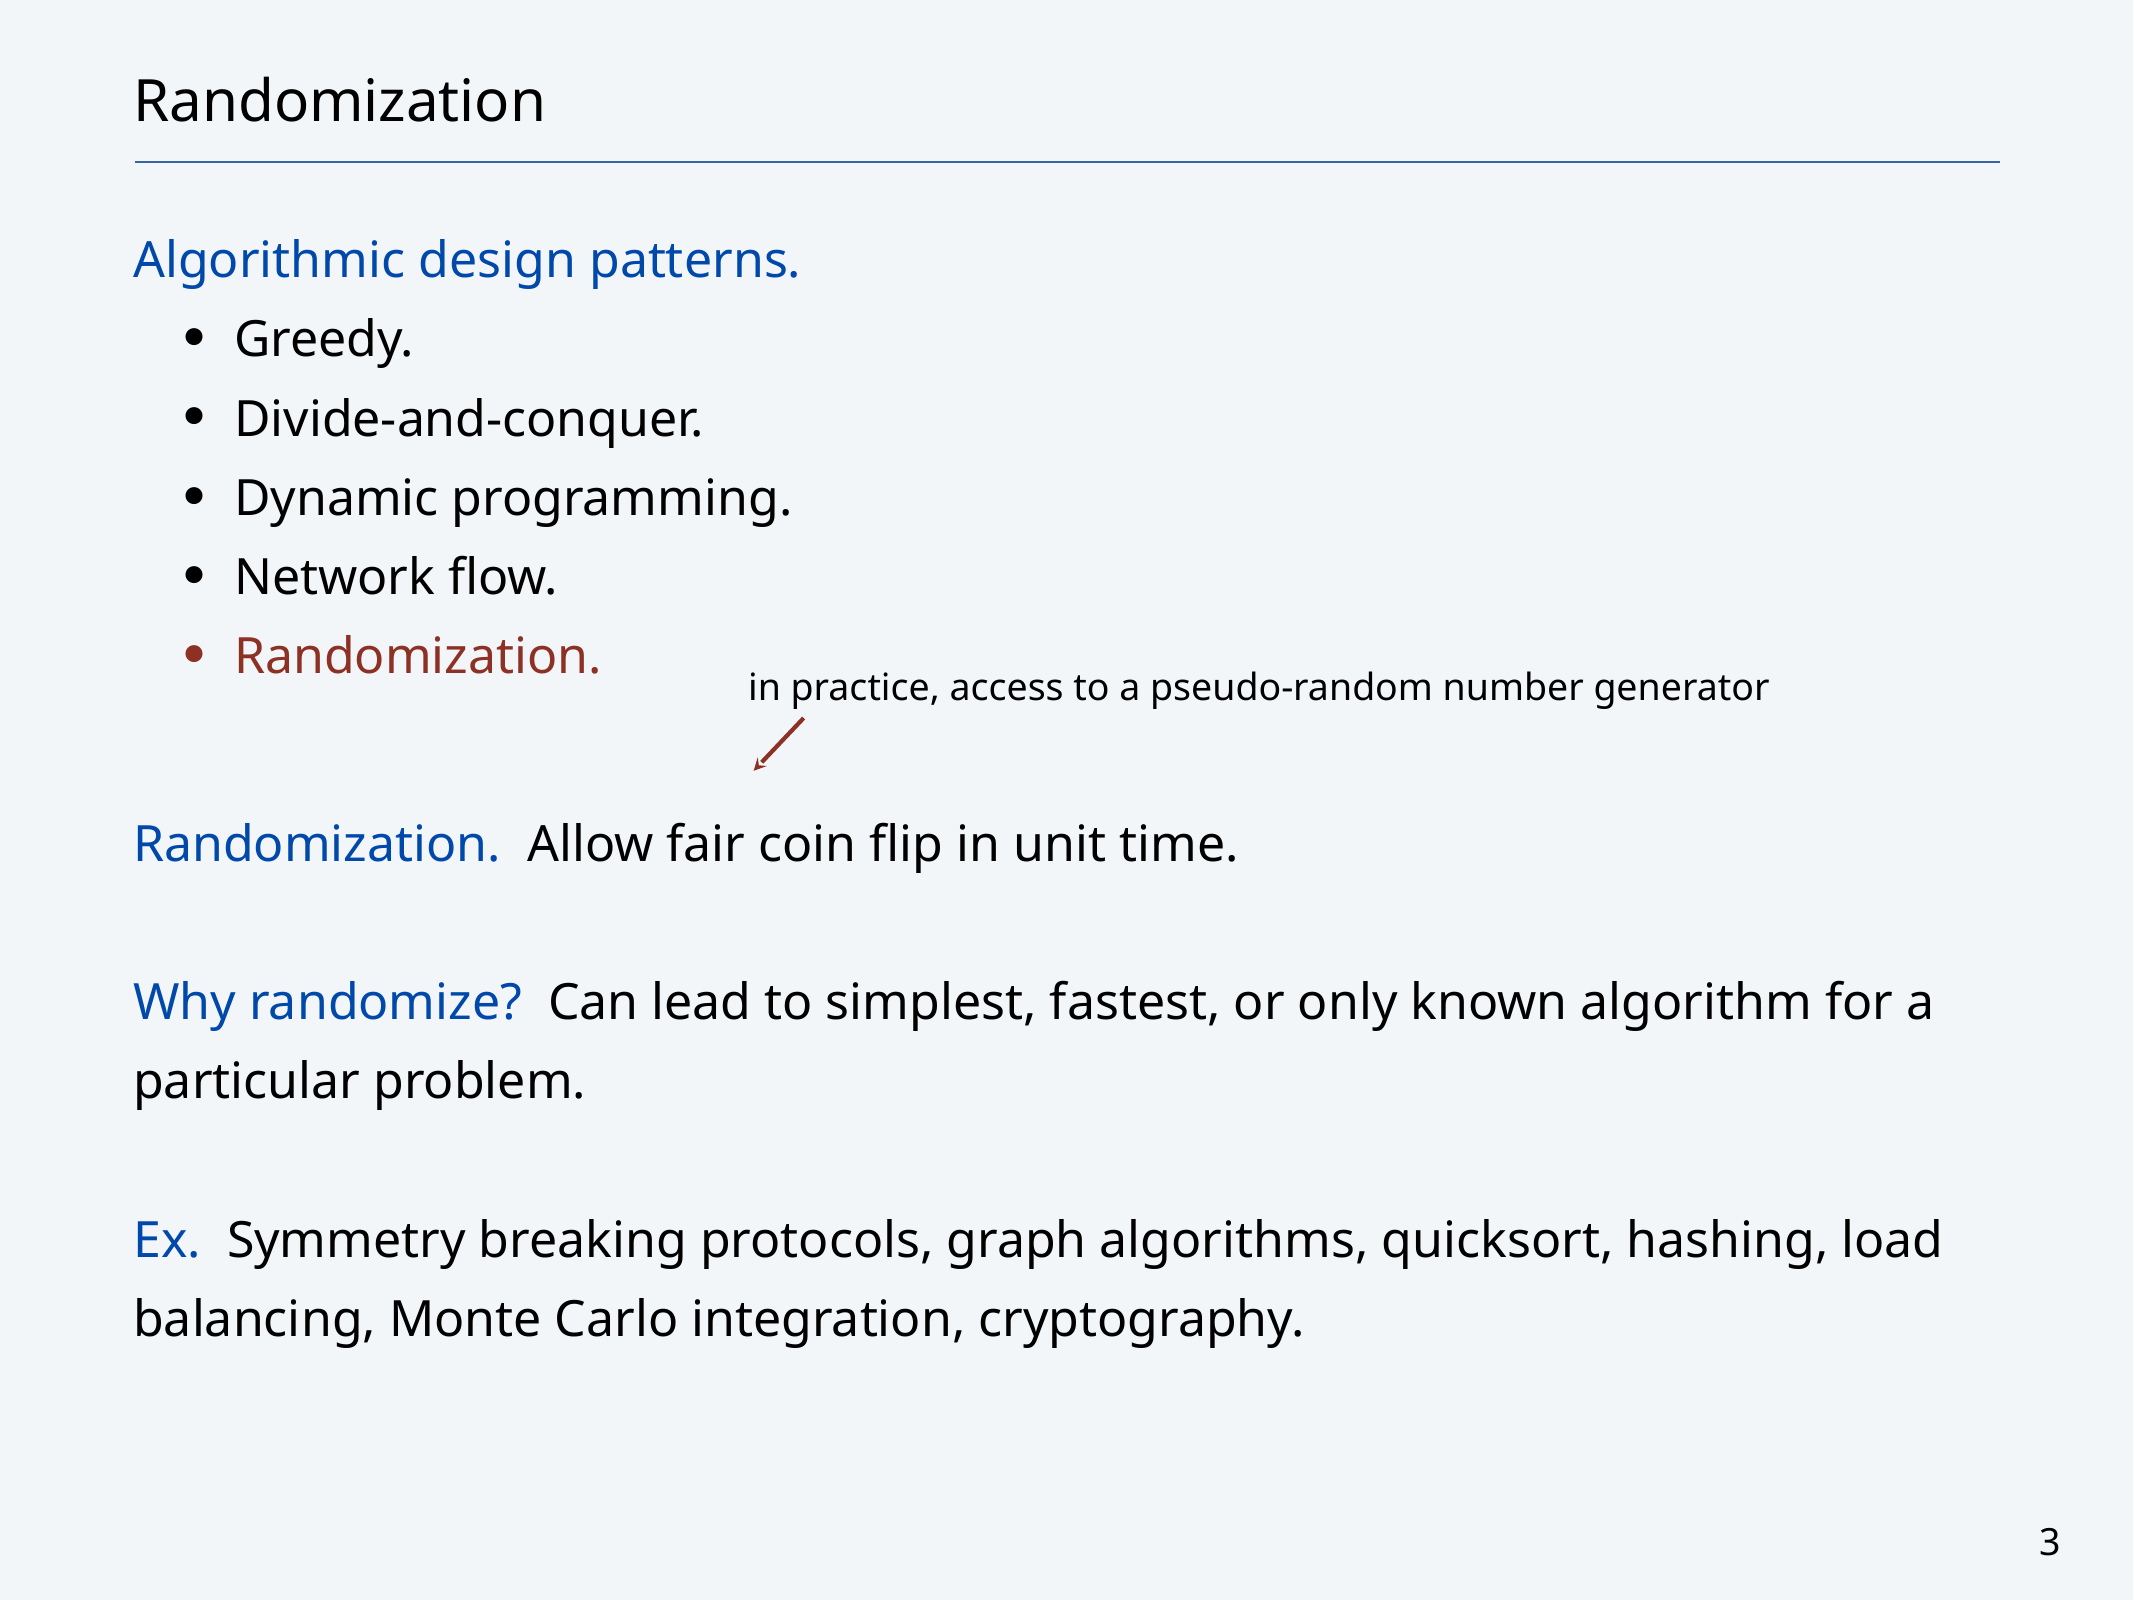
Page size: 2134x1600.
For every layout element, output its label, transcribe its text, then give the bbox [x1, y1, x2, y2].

text_box in practice, access to a pseudo-random number generator [748, 649, 1771, 709]
title Randomization [132, 0, 2001, 134]
slide_number 3 [2026, 1532, 2074, 1578]
text_box [753, 757, 767, 771]
list Algorithmic design patterns. Greedy. Divide-and-conquer. Dynamic programming. Network flow. Randomization. Randomization. Allow fair coin flip in unit time. Why randomize? Can lead to simplest, fastest, or only known algorithm for a particular problem. Ex. Symmetry breaking protocols, graph algorithms, quicksort, hashing, load balancing, Monte Carlo integration, cryptography. [132, 207, 2001, 1551]
